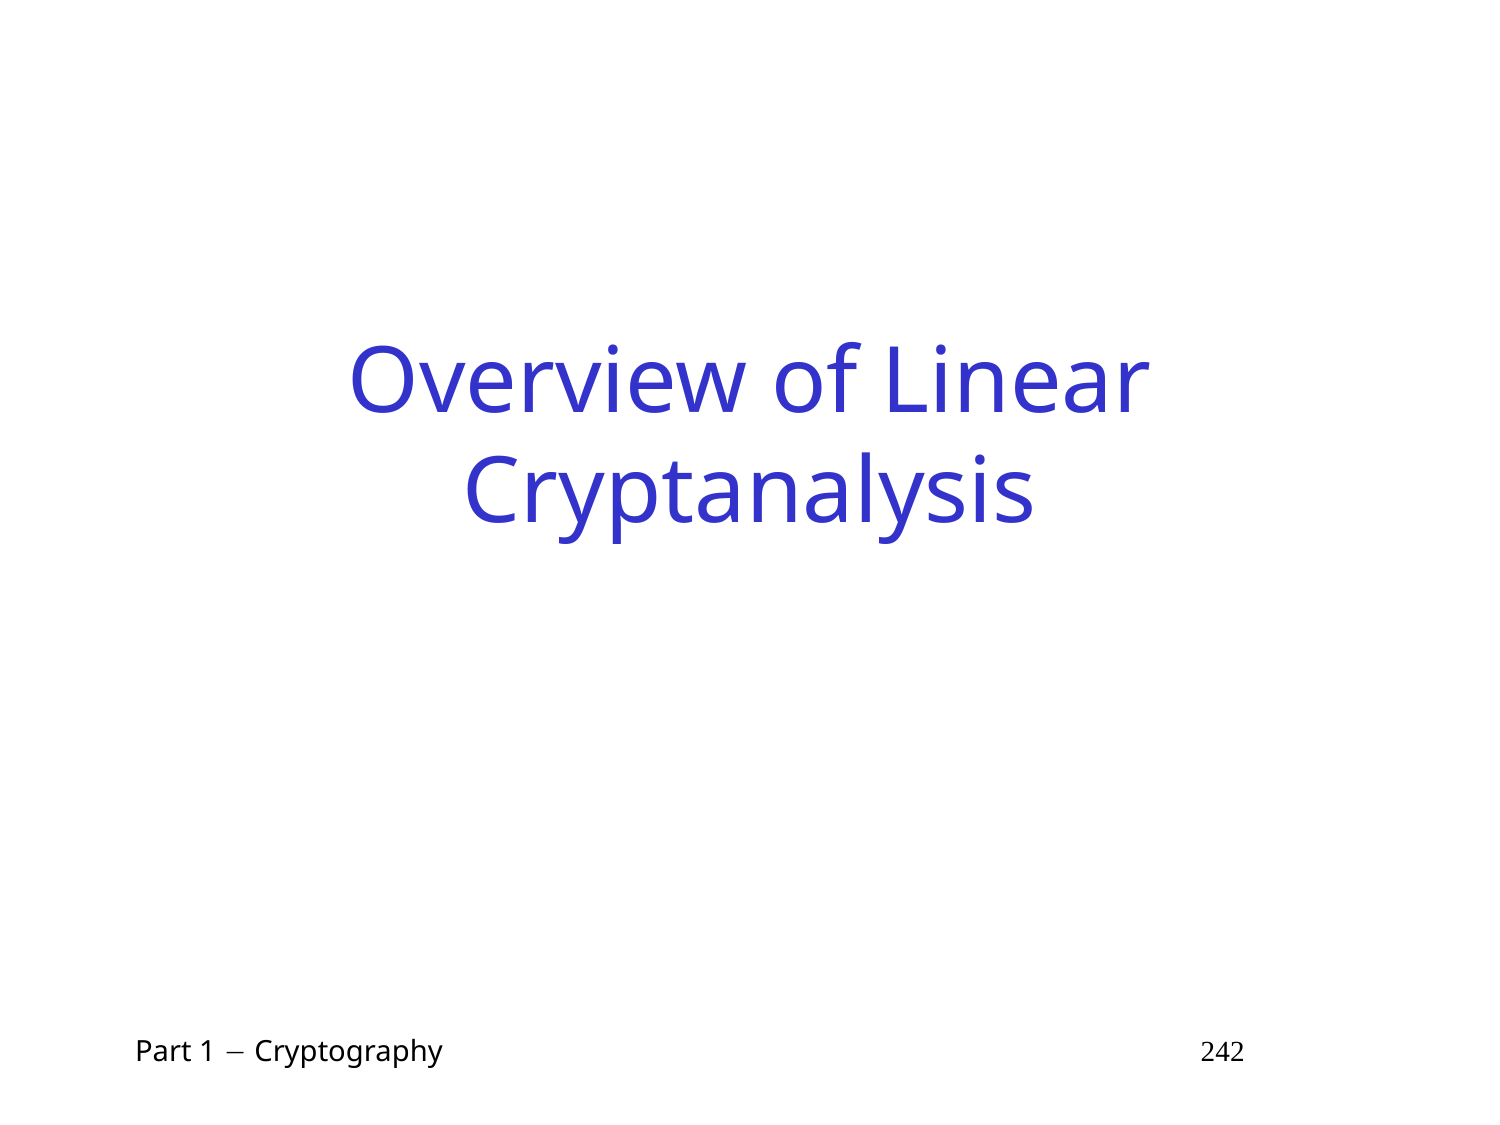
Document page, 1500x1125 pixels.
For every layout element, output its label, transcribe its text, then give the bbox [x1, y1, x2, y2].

title Overview of Linear Cryptanalysis [112, 224, 1388, 638]
footer Part 1  Cryptography 242 [112, 1024, 1401, 1101]
